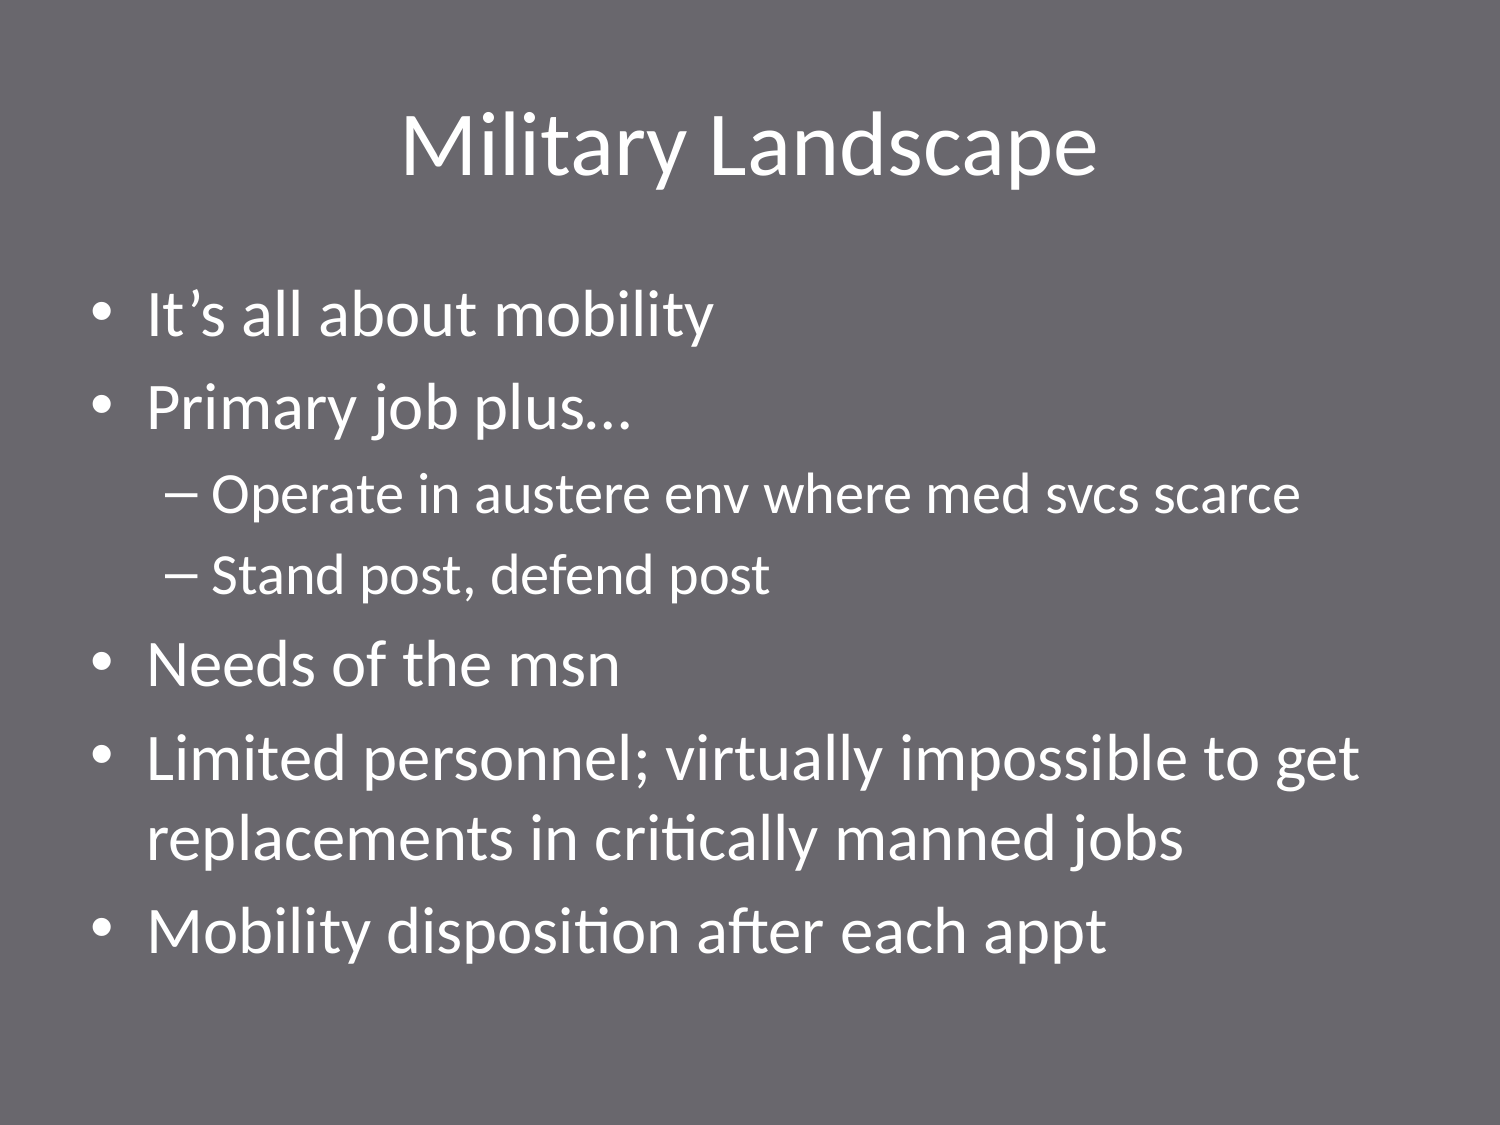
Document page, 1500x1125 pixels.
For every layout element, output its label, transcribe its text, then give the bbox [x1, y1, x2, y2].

title Military Landscape [75, 45, 1425, 233]
list It’s all about mobility Primary job plus… Operate in austere env where med svcs scarce Stand post, defend post Needs of the msn Limited personnel; virtually impossible to get replacements in critically manned jobs Mobility disposition after each appt [75, 262, 1425, 1000]
